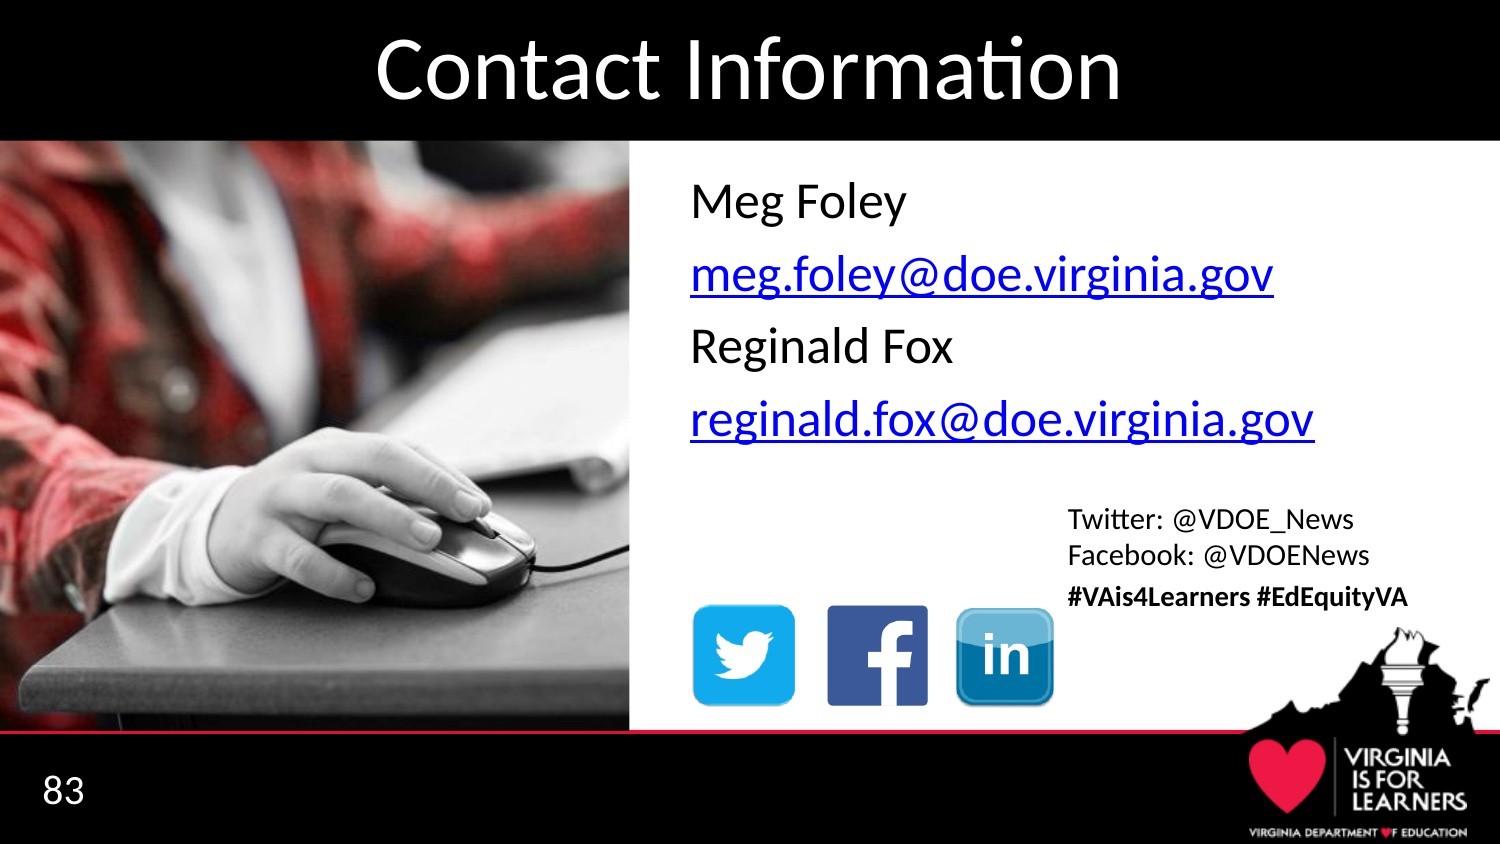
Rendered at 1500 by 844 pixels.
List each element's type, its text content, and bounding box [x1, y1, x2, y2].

list Twitter: @VDOE_News Facebook: @VDOENews #VAis4Learners #EdEquityVA [1053, 490, 1439, 654]
title Contact Information [0, 0, 1500, 141]
picture [1240, 627, 1490, 736]
text_box Meg Foley meg.foley@doe.virginia.gov Reginald Fox reginald.fox@doe.virginia.gov [674, 159, 1425, 460]
picture [0, 141, 630, 731]
picture [1249, 737, 1467, 838]
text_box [690, 603, 1059, 711]
